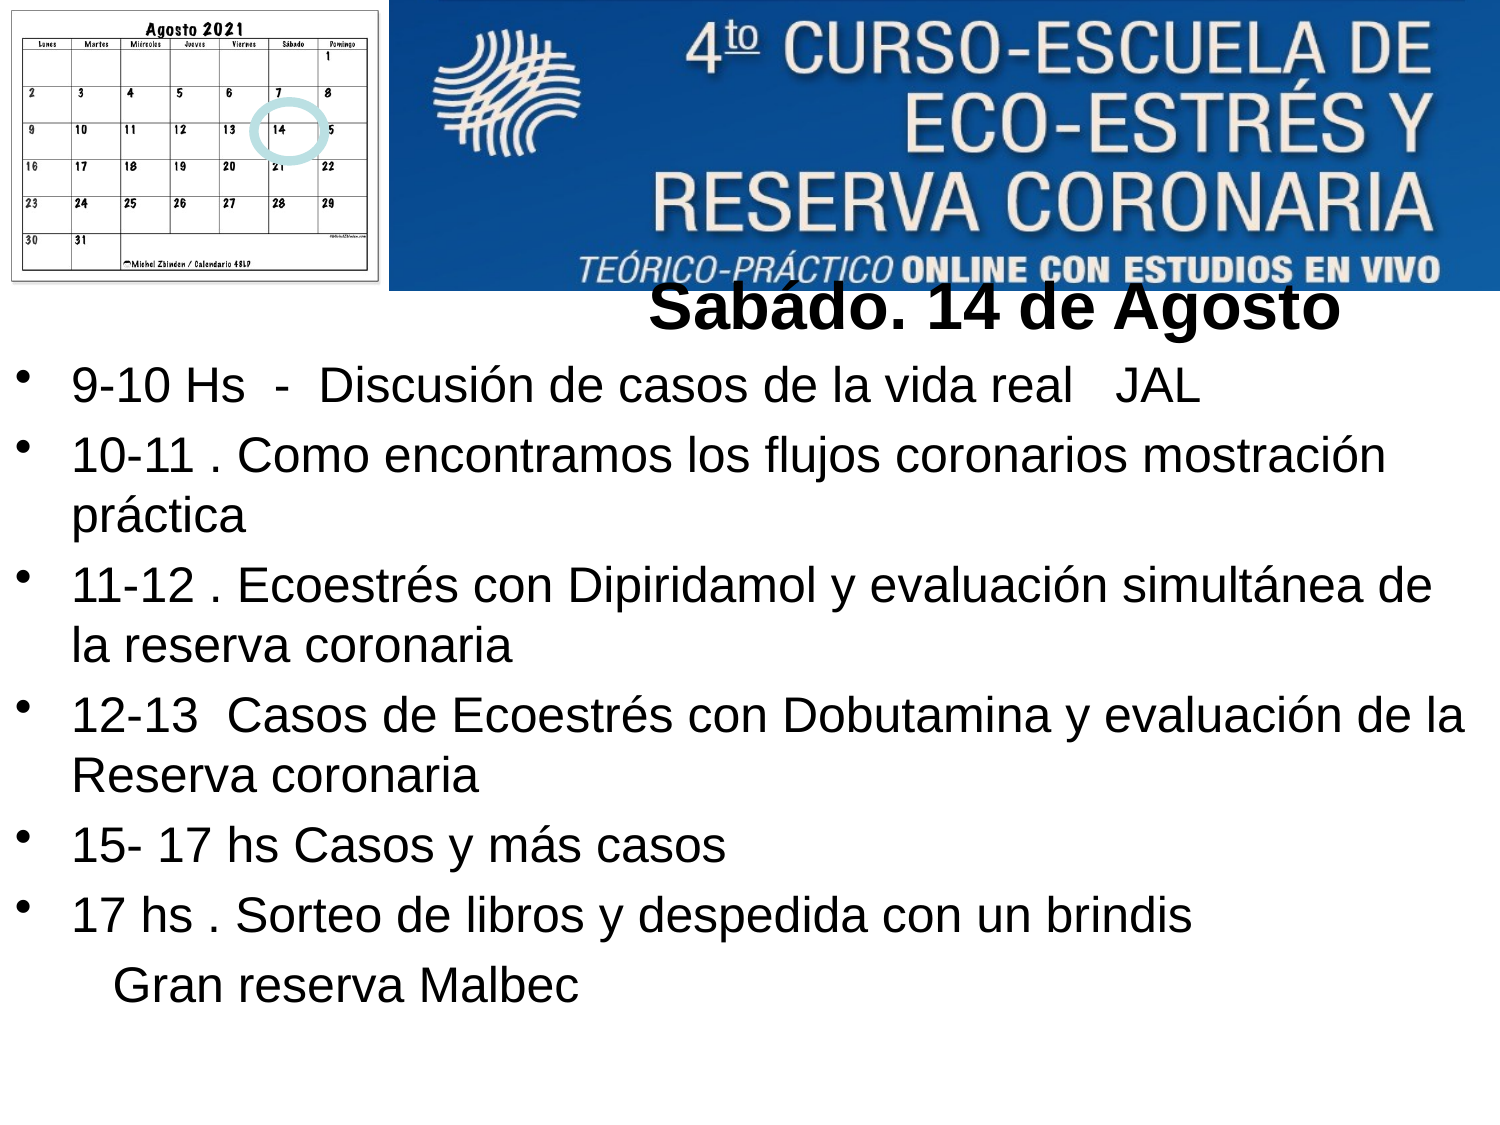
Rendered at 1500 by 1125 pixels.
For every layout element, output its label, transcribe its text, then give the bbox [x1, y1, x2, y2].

text_box Sabádo. 14 de Agosto 9-10 Hs - Discusión de casos de la vida real JAL 10-11 . Como encontramos los flujos coronarios mostración práctica 11-12 . Ecoestrés con Dipiridamol y evaluación simultánea de la reserva coronaria 12-13 Casos de Ecoestrés con Dobutamina y evaluación de la Reserva coronaria 15- 17 hs Casos y más casos 17 hs . Sorteo de libros y despedida con un brindis Gran reserva Malbec [0, 291, 1500, 931]
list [0, 0, 389, 292]
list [389, 0, 1500, 291]
